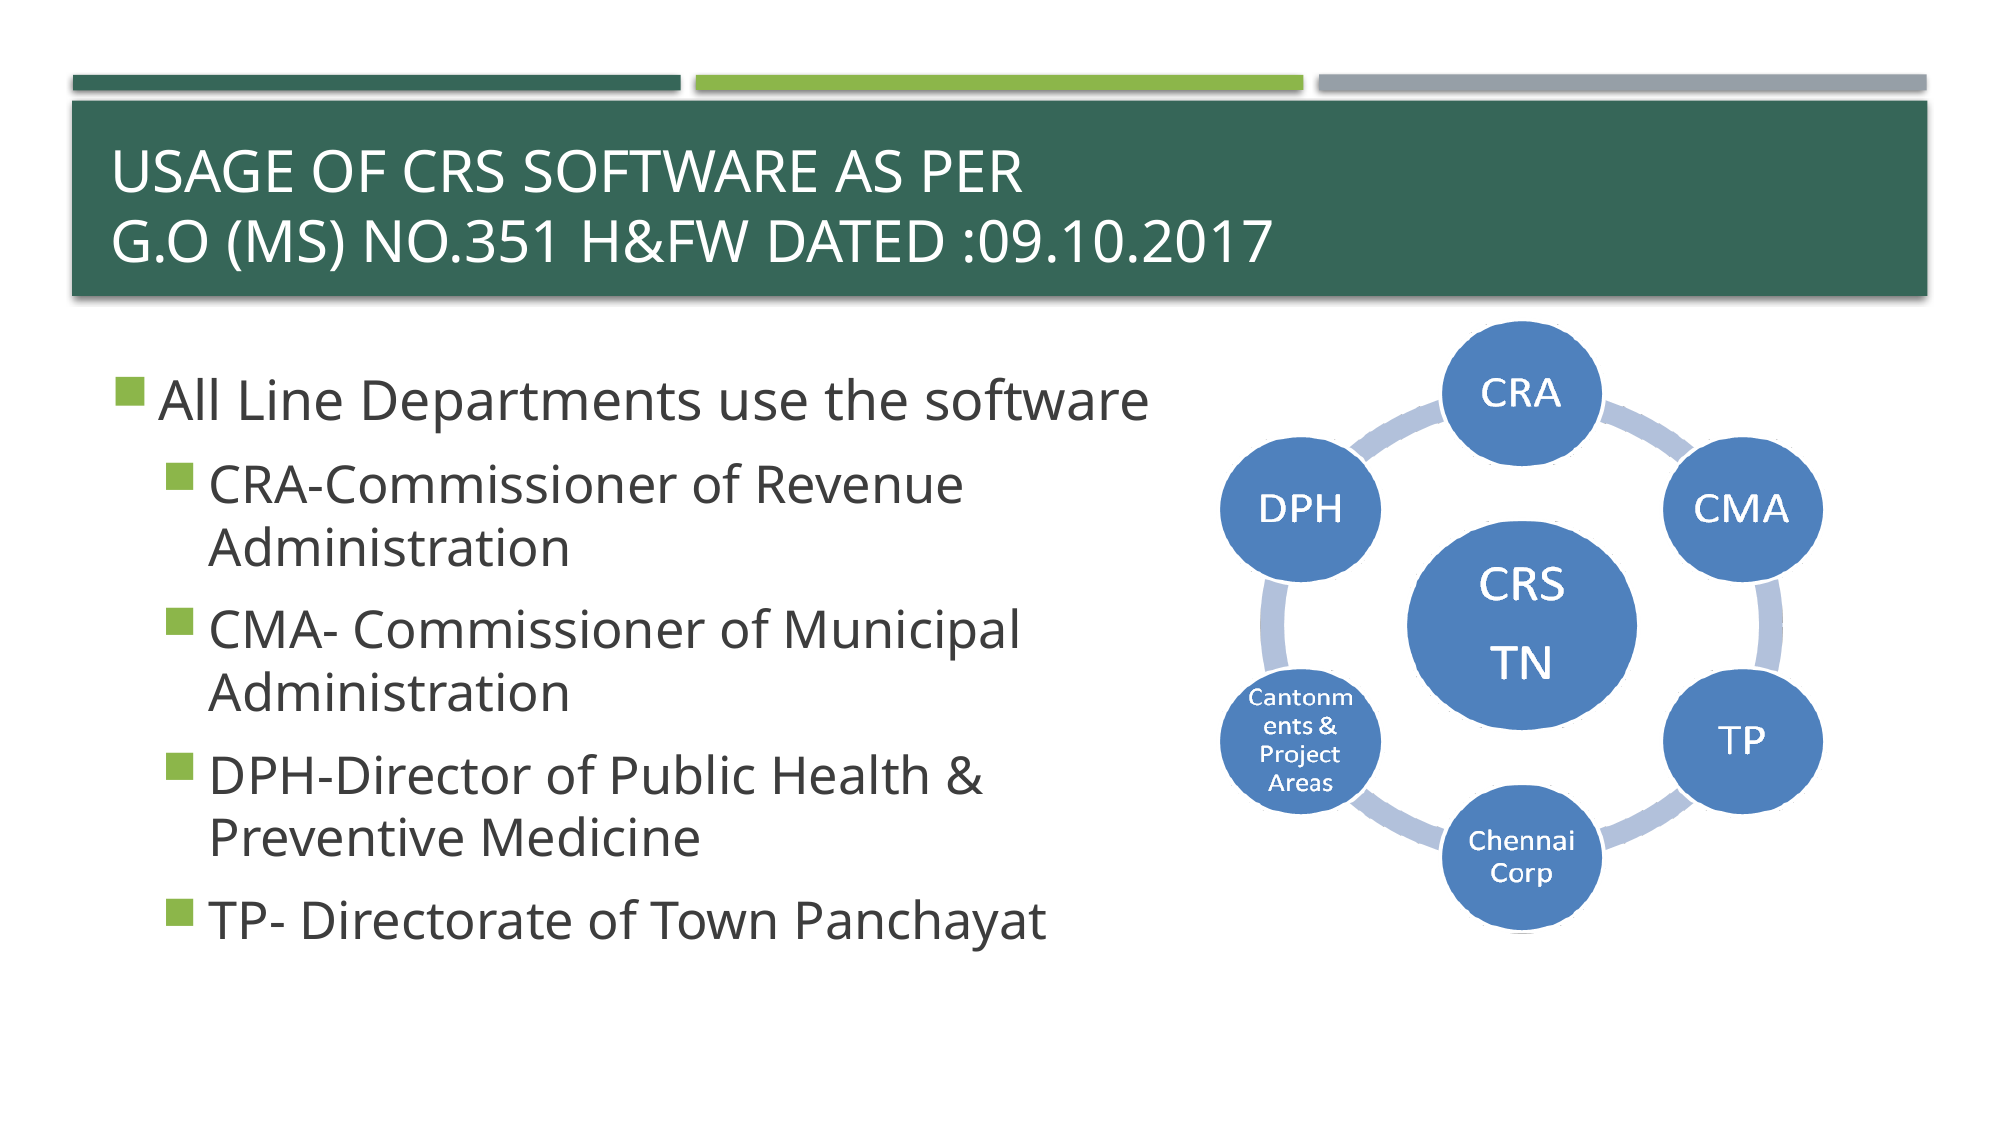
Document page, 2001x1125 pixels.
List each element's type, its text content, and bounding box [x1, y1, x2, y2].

list All Line Departments use the software CRA-Commissioner of Revenue Administration CMA- Commissioner of Municipal Administration DPH-Director of Public Health & Preventive Medicine TP- Directorate of Town Panchayat [95, 357, 1189, 962]
title Usage of CRS Software as per G.O (Ms) No.351 H&FW Dated :09.10.2017 [95, 115, 1905, 282]
picture [999, 316, 2000, 935]
